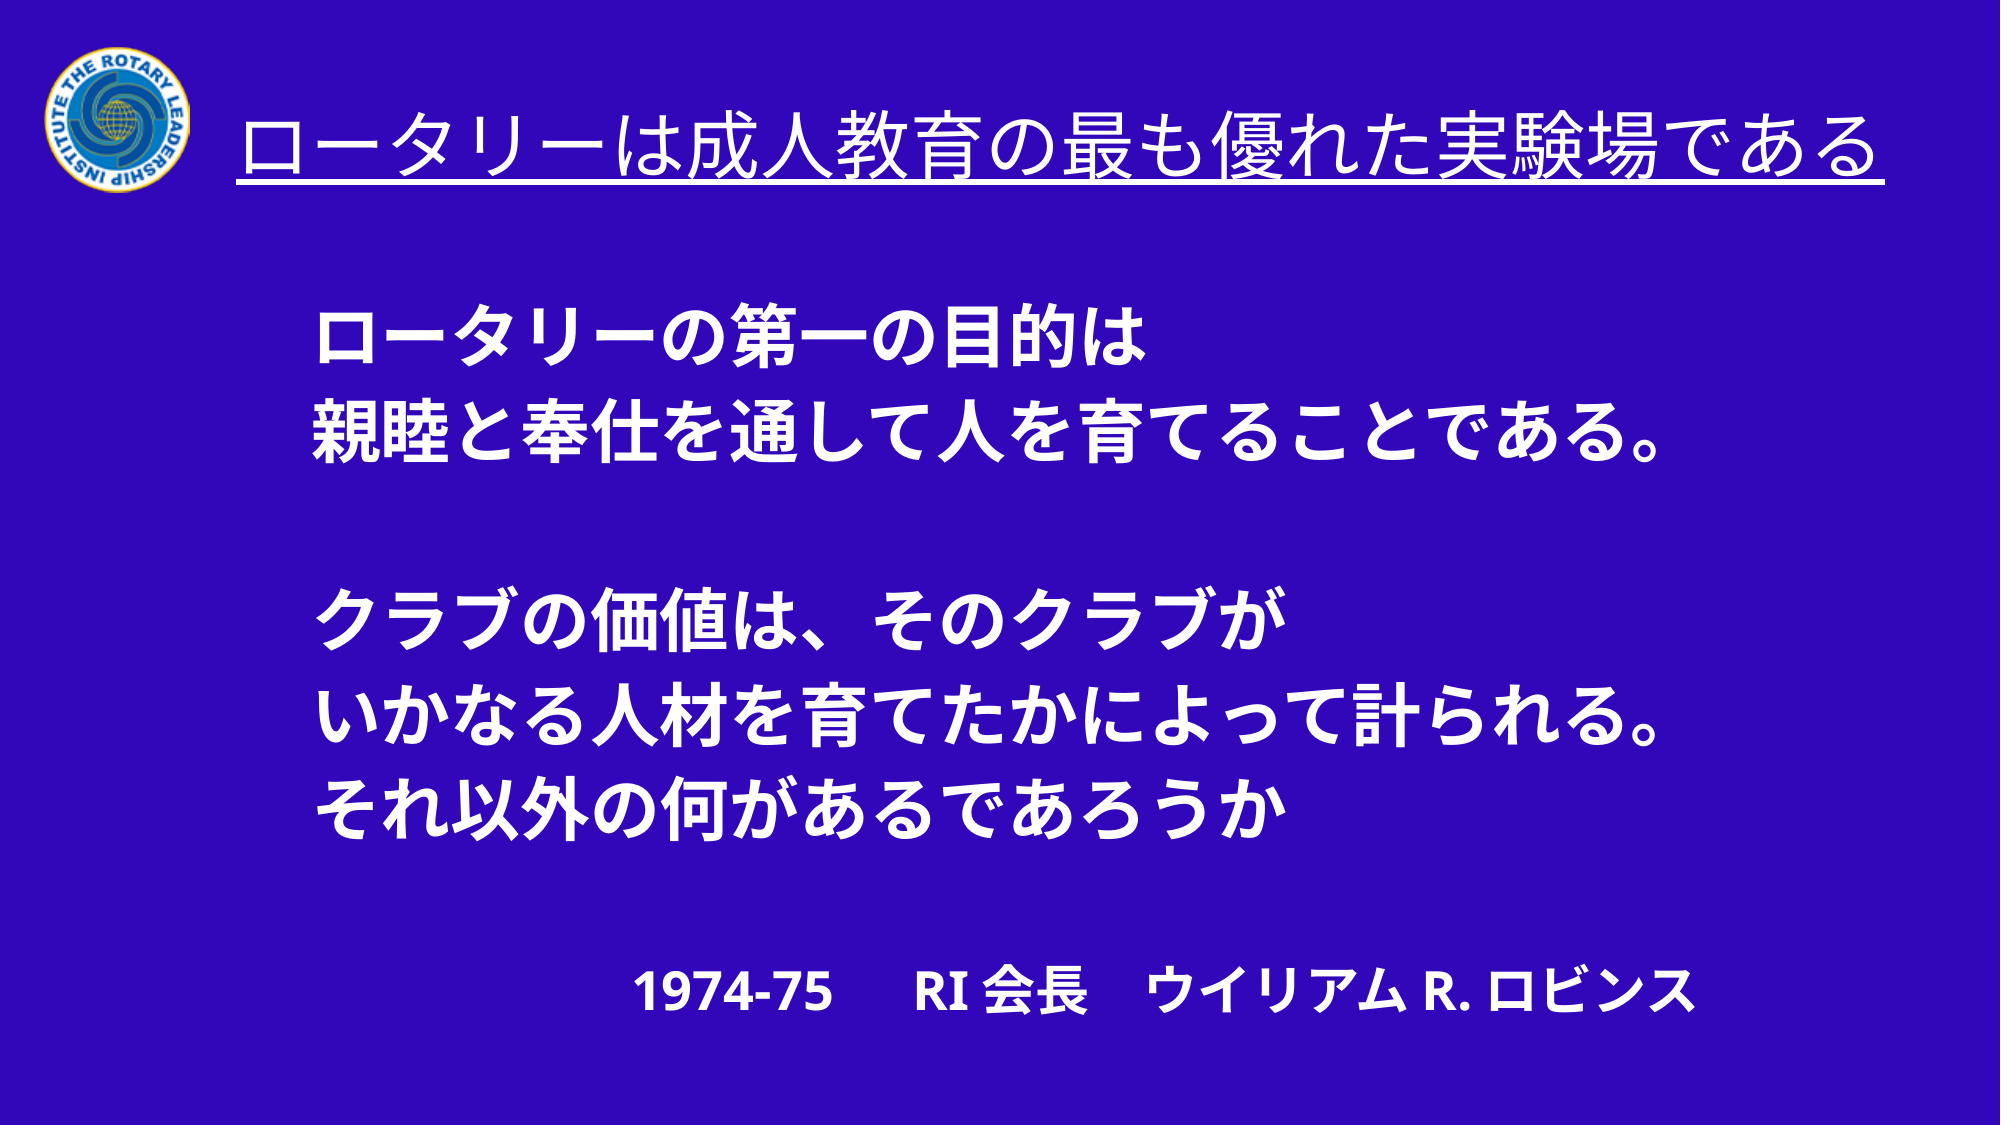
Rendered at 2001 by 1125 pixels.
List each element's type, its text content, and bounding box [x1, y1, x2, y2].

list ロータリーの第一の目的は 親睦と奉仕を通して人を育てることである。 クラブの価値は、そのクラブが いかなる人材を育てたかによって計られる。 それ以外の何があるであろうか 1974-75 RI会長 ウイリアムR.ロビンス [296, 294, 1800, 1045]
title ロータリーは成人教育の最も優れた実験場である [220, 68, 2000, 231]
picture [44, 47, 190, 194]
